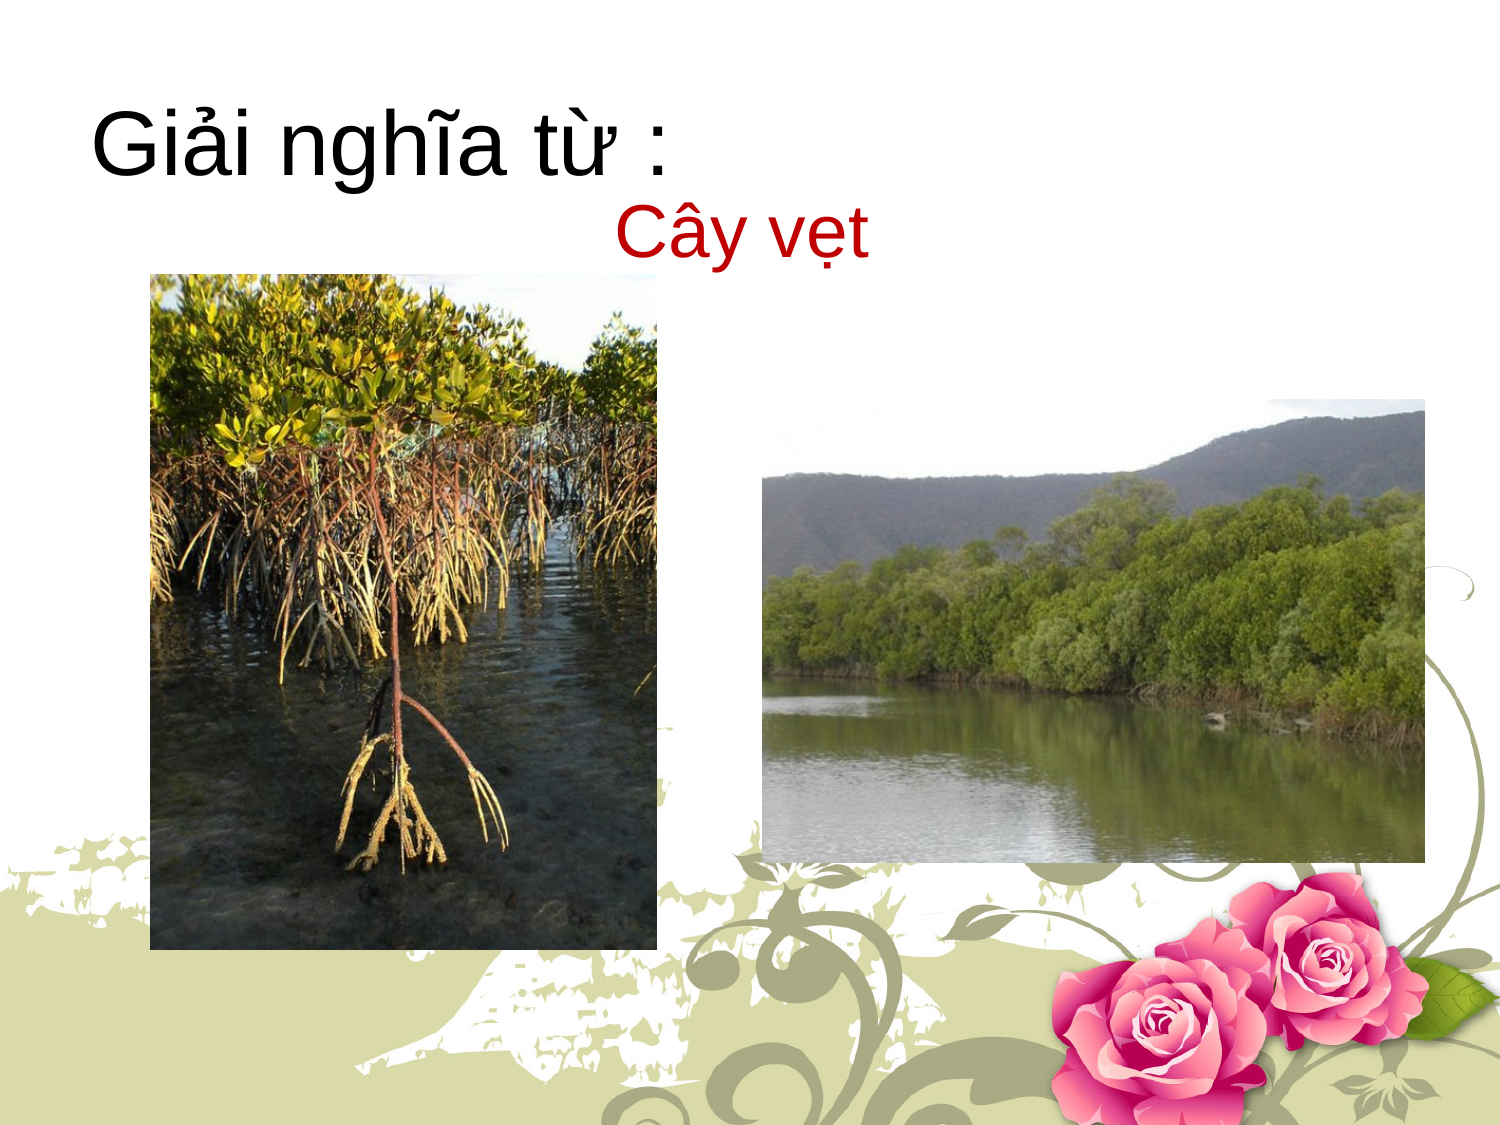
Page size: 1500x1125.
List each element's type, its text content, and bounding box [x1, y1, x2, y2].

picture [0, 0, 1500, 1125]
title Giải nghĩa từ : [74, 44, 1426, 233]
text_box Cây vẹt [599, 174, 1038, 280]
